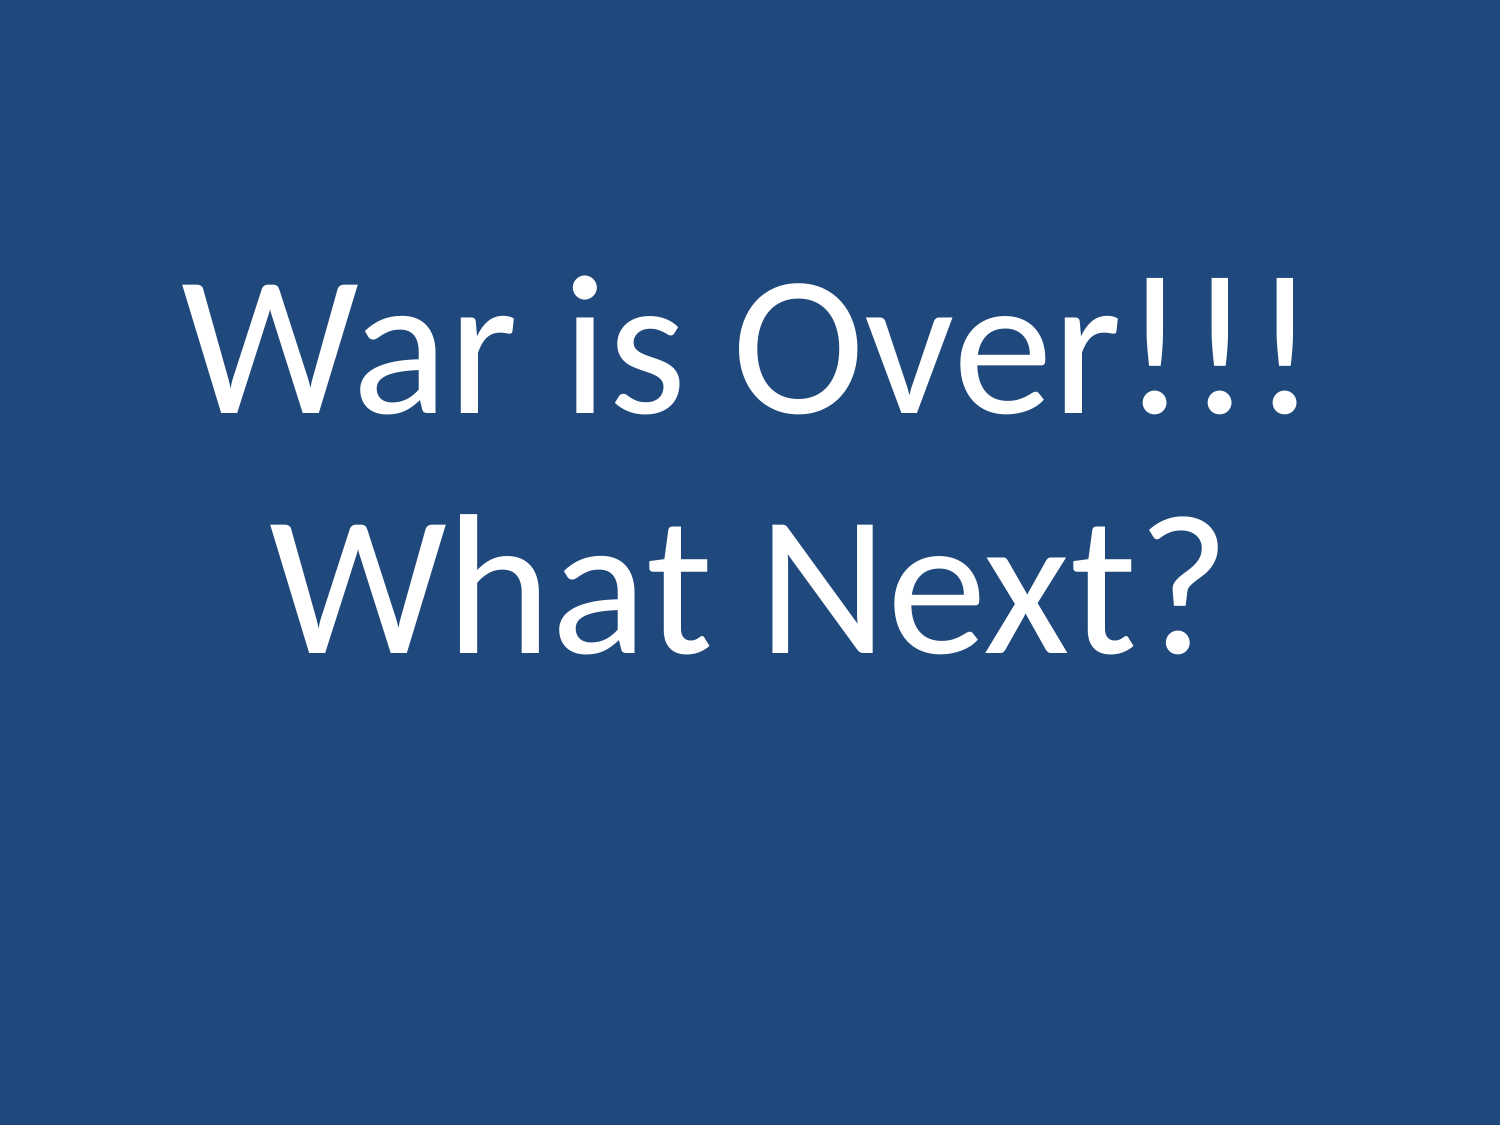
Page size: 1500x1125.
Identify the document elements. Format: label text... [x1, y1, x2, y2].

title War is Over!!! What Next? [75, 45, 1425, 863]
